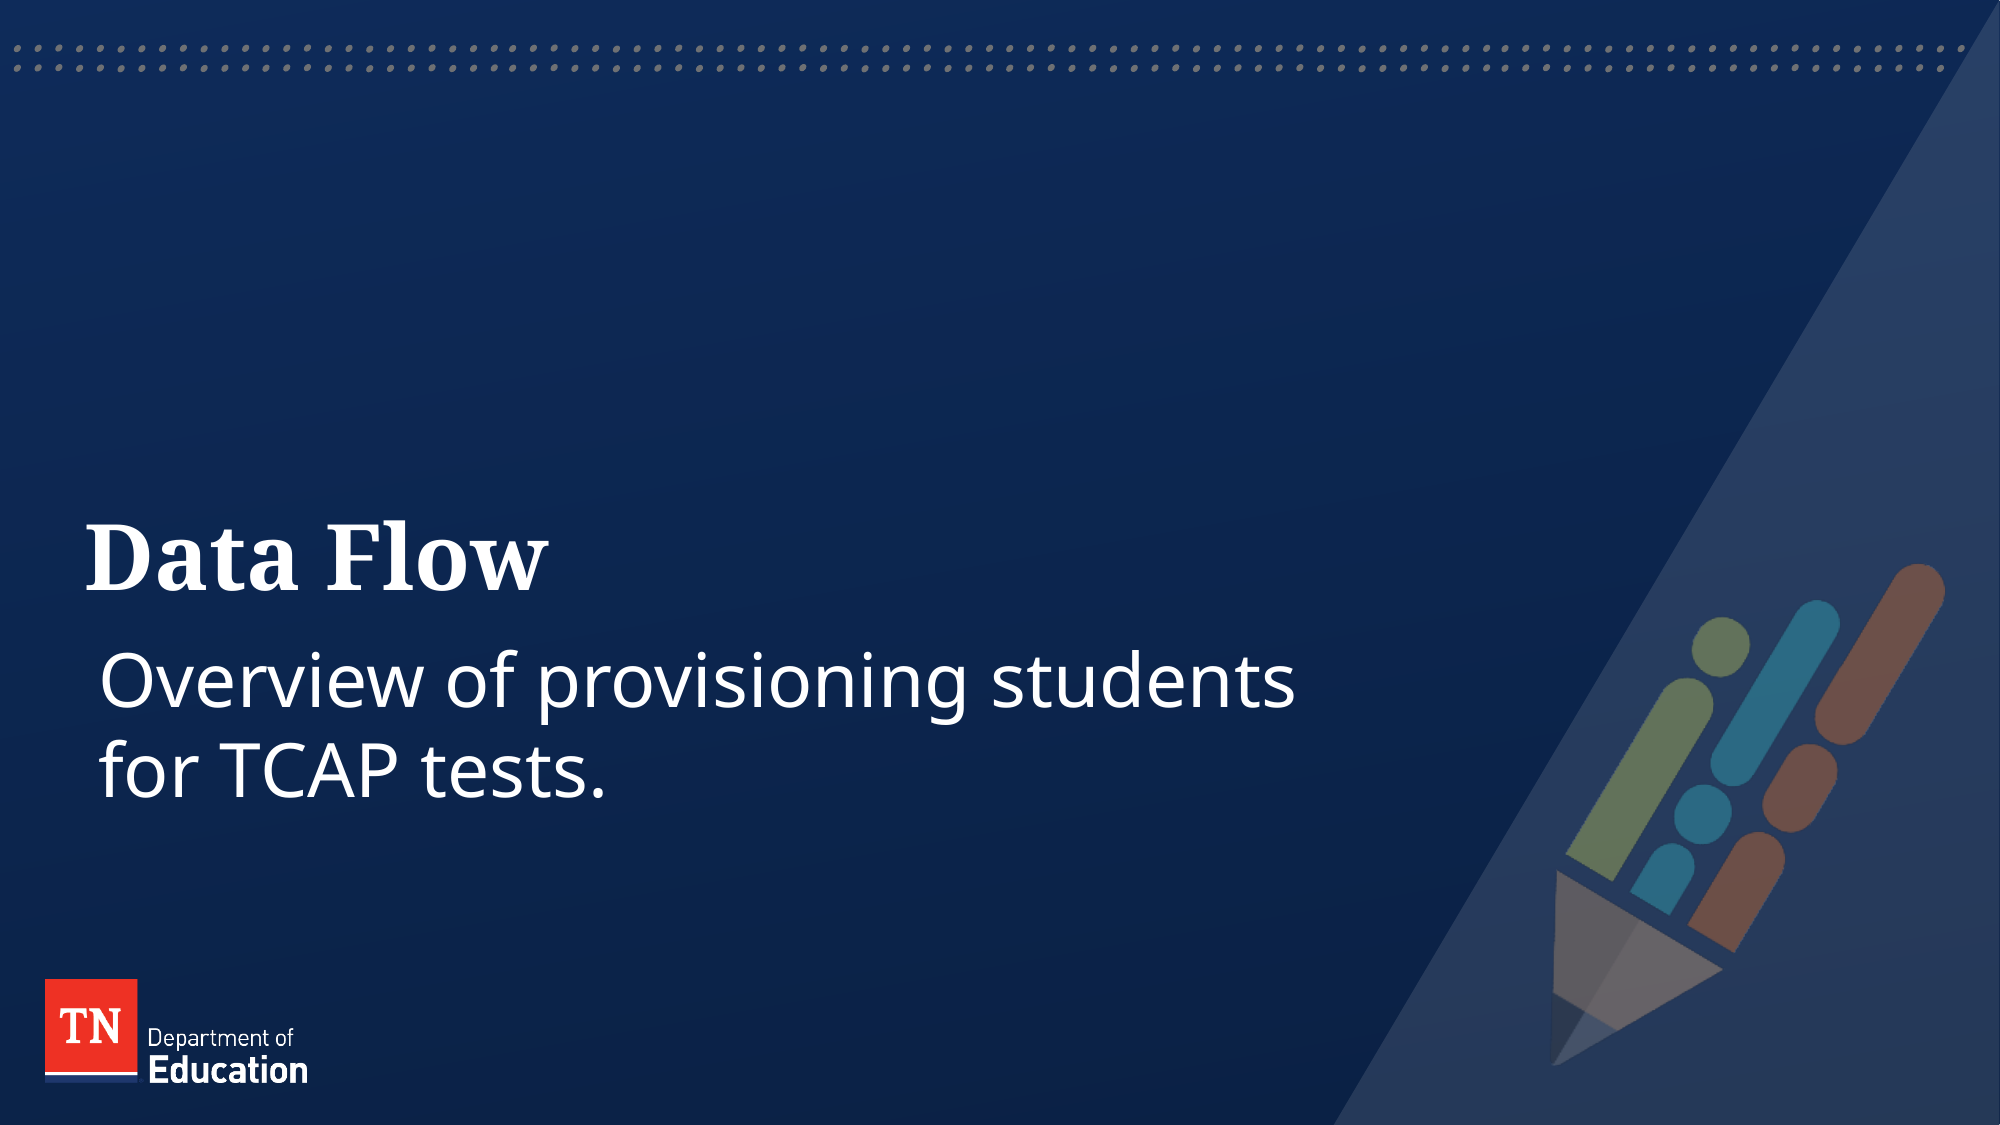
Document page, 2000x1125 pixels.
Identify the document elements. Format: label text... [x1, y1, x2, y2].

title Data Flow [69, 327, 1527, 616]
list Overview of provisioning students for TCAP tests. [83, 624, 1321, 956]
picture [45, 979, 307, 1083]
